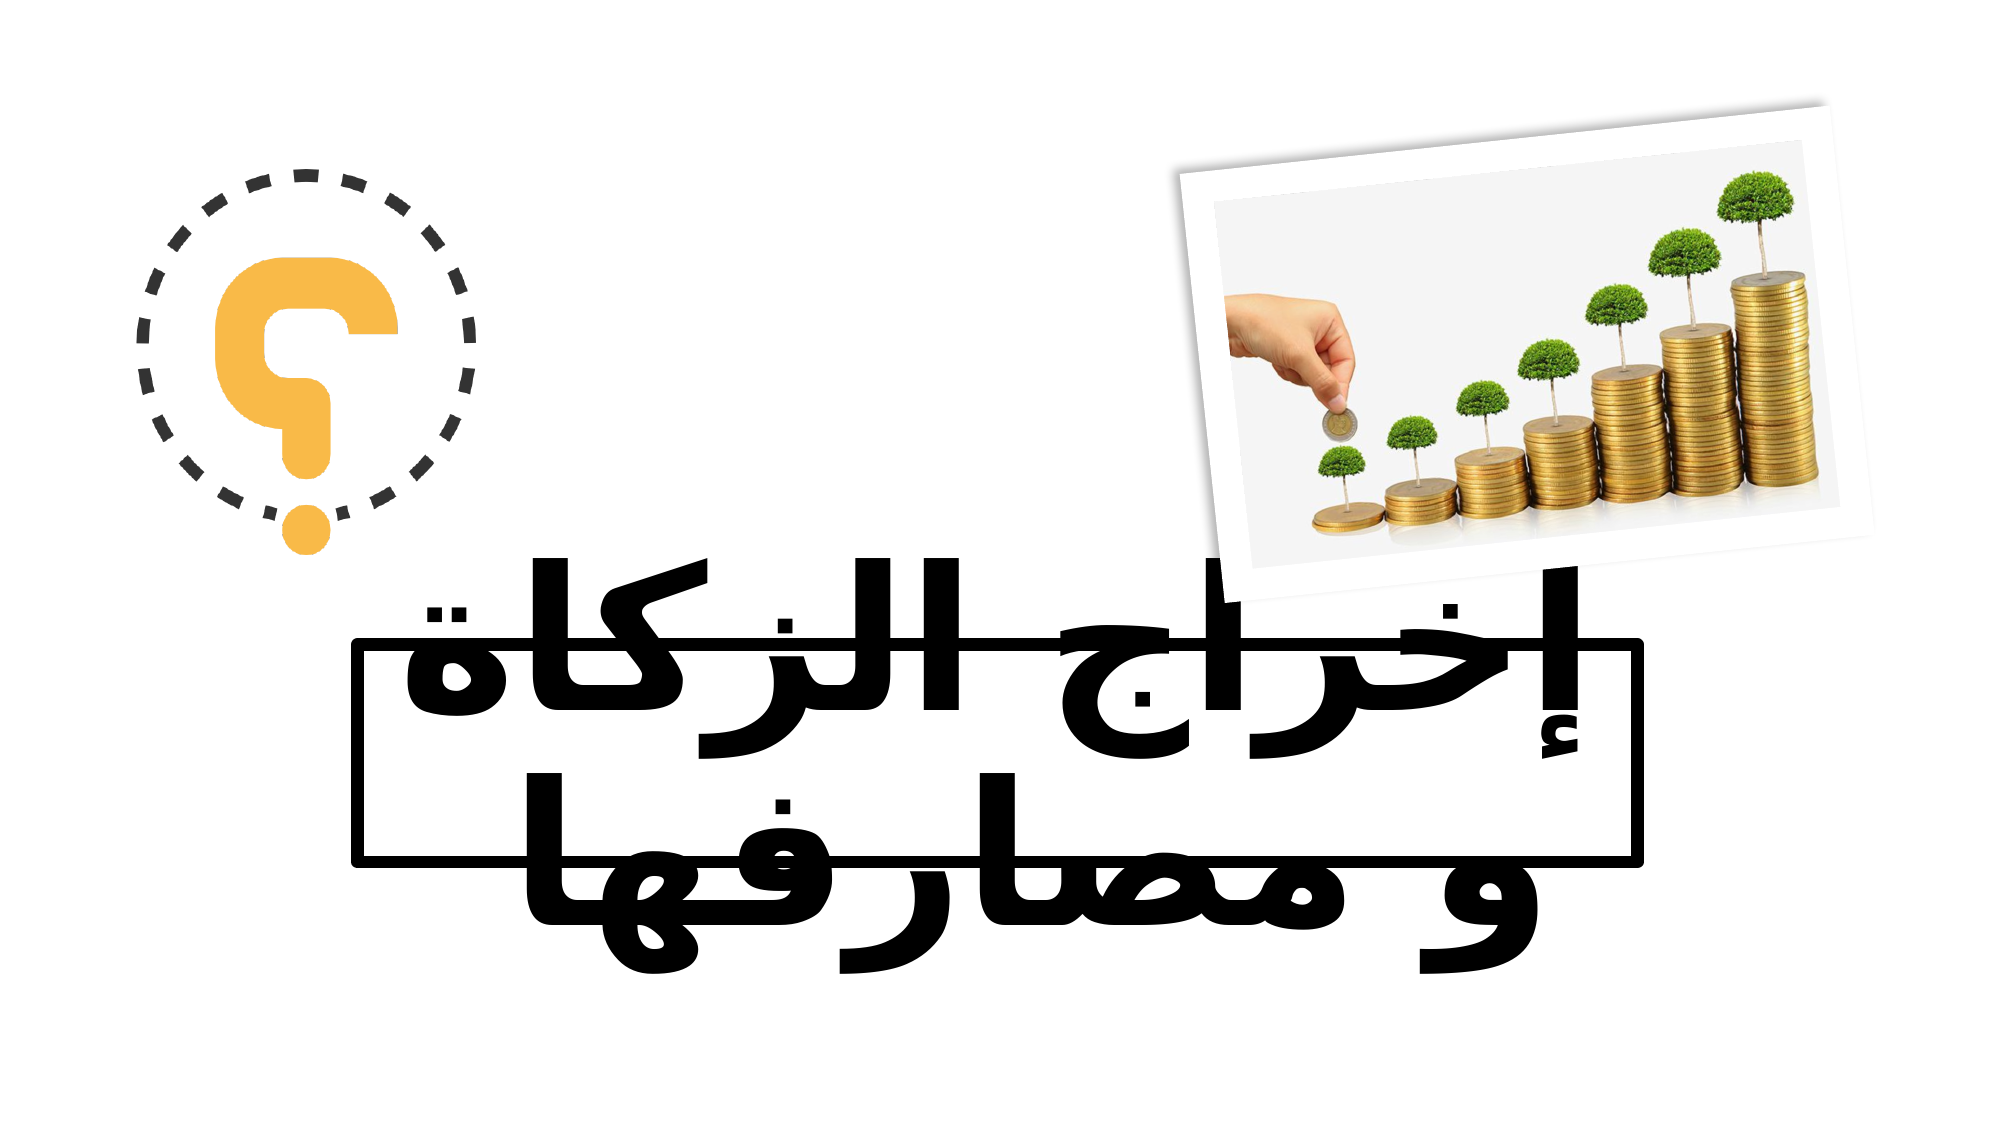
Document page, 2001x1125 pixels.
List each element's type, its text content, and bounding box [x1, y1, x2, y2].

picture [121, 169, 491, 555]
title إخراج الزكاة و مصارفها [357, 644, 1638, 862]
picture [1215, 141, 1840, 568]
